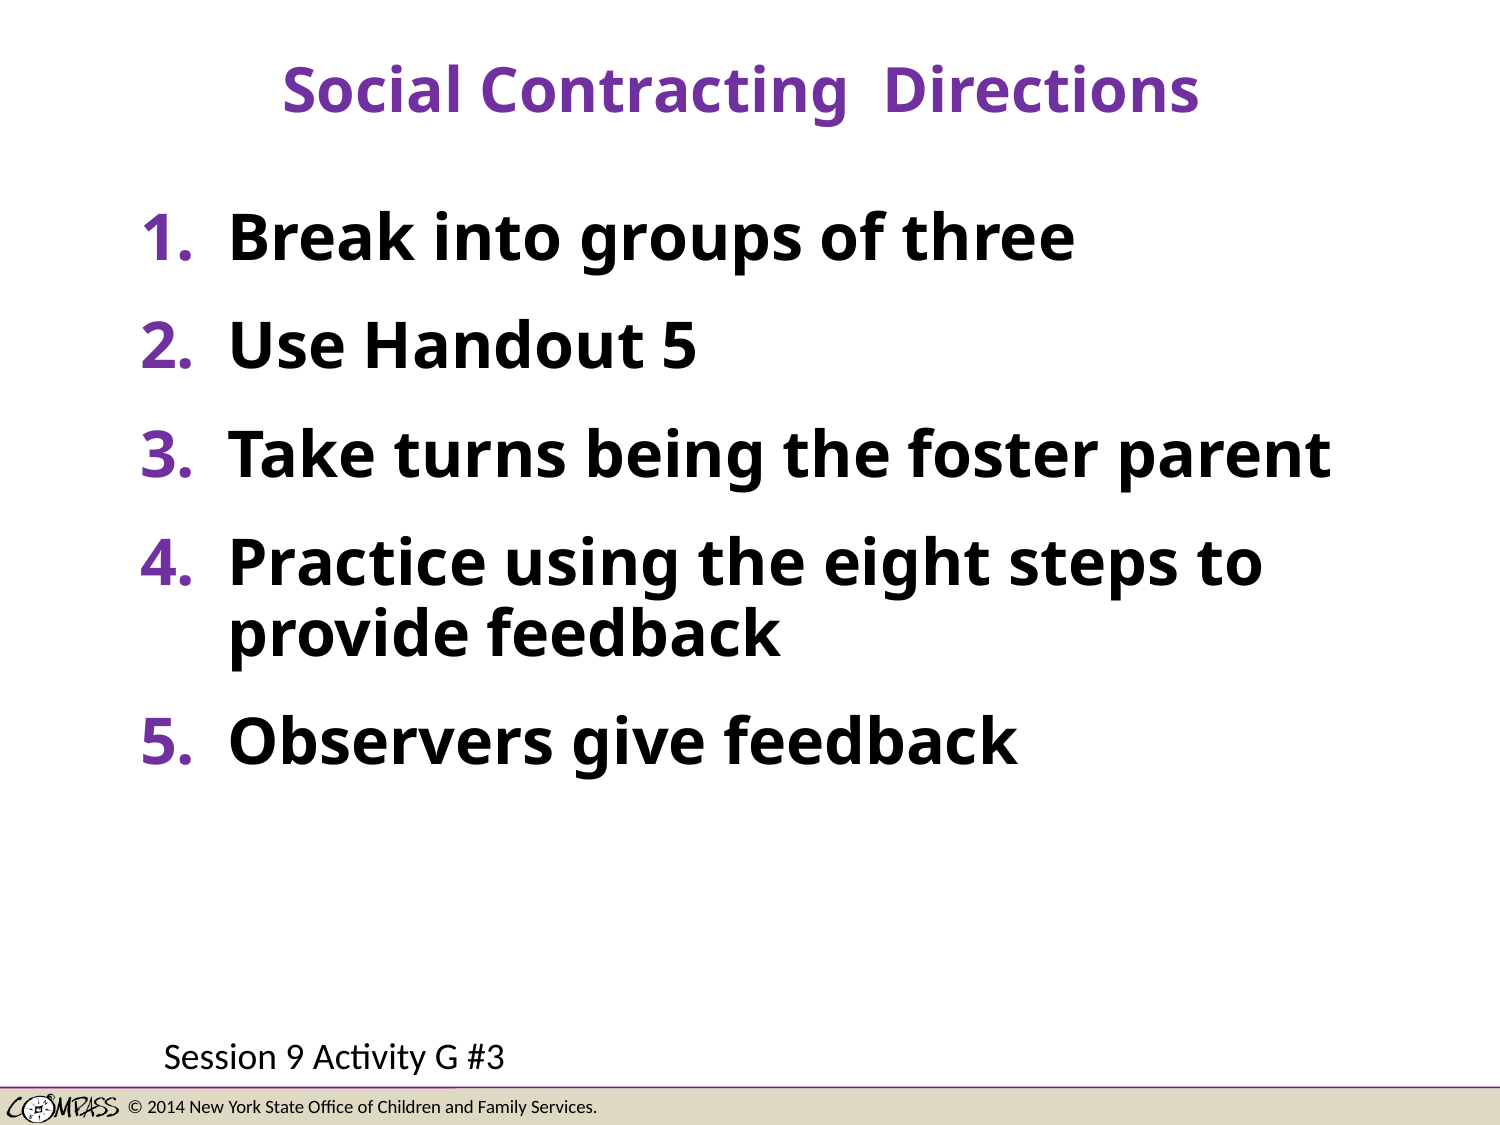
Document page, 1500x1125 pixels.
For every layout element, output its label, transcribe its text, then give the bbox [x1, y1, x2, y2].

picture [0, 1087, 124, 1125]
text_box Session 9 Activity G #3 [149, 1024, 529, 1085]
list Break into groups of three Use Handout 5 Take turns being the foster parent Practice using the eight steps to provide feedback Observers give feedback [125, 195, 1463, 1025]
title Social Contracting Directions [0, 0, 1500, 188]
